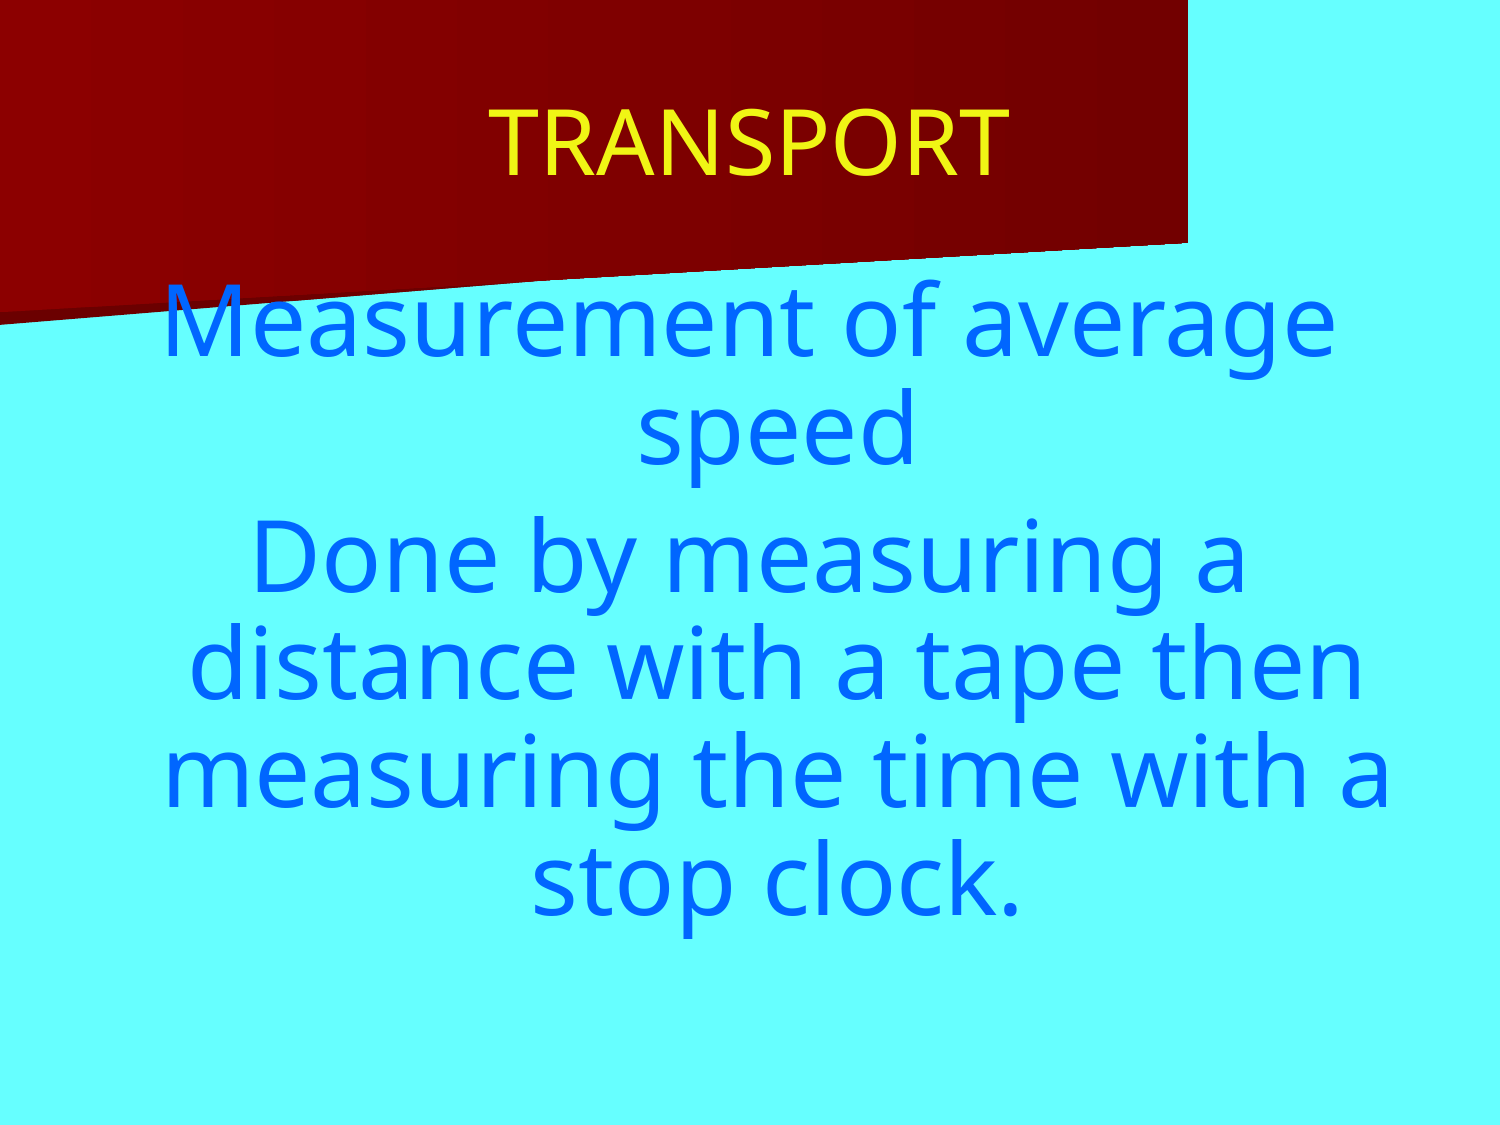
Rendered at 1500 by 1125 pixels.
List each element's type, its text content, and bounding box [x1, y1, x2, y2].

title TRANSPORT [75, 45, 1425, 233]
list Measurement of average speed Done by measuring a distance with a tape then measuring the time with a stop clock. [75, 262, 1425, 1000]
